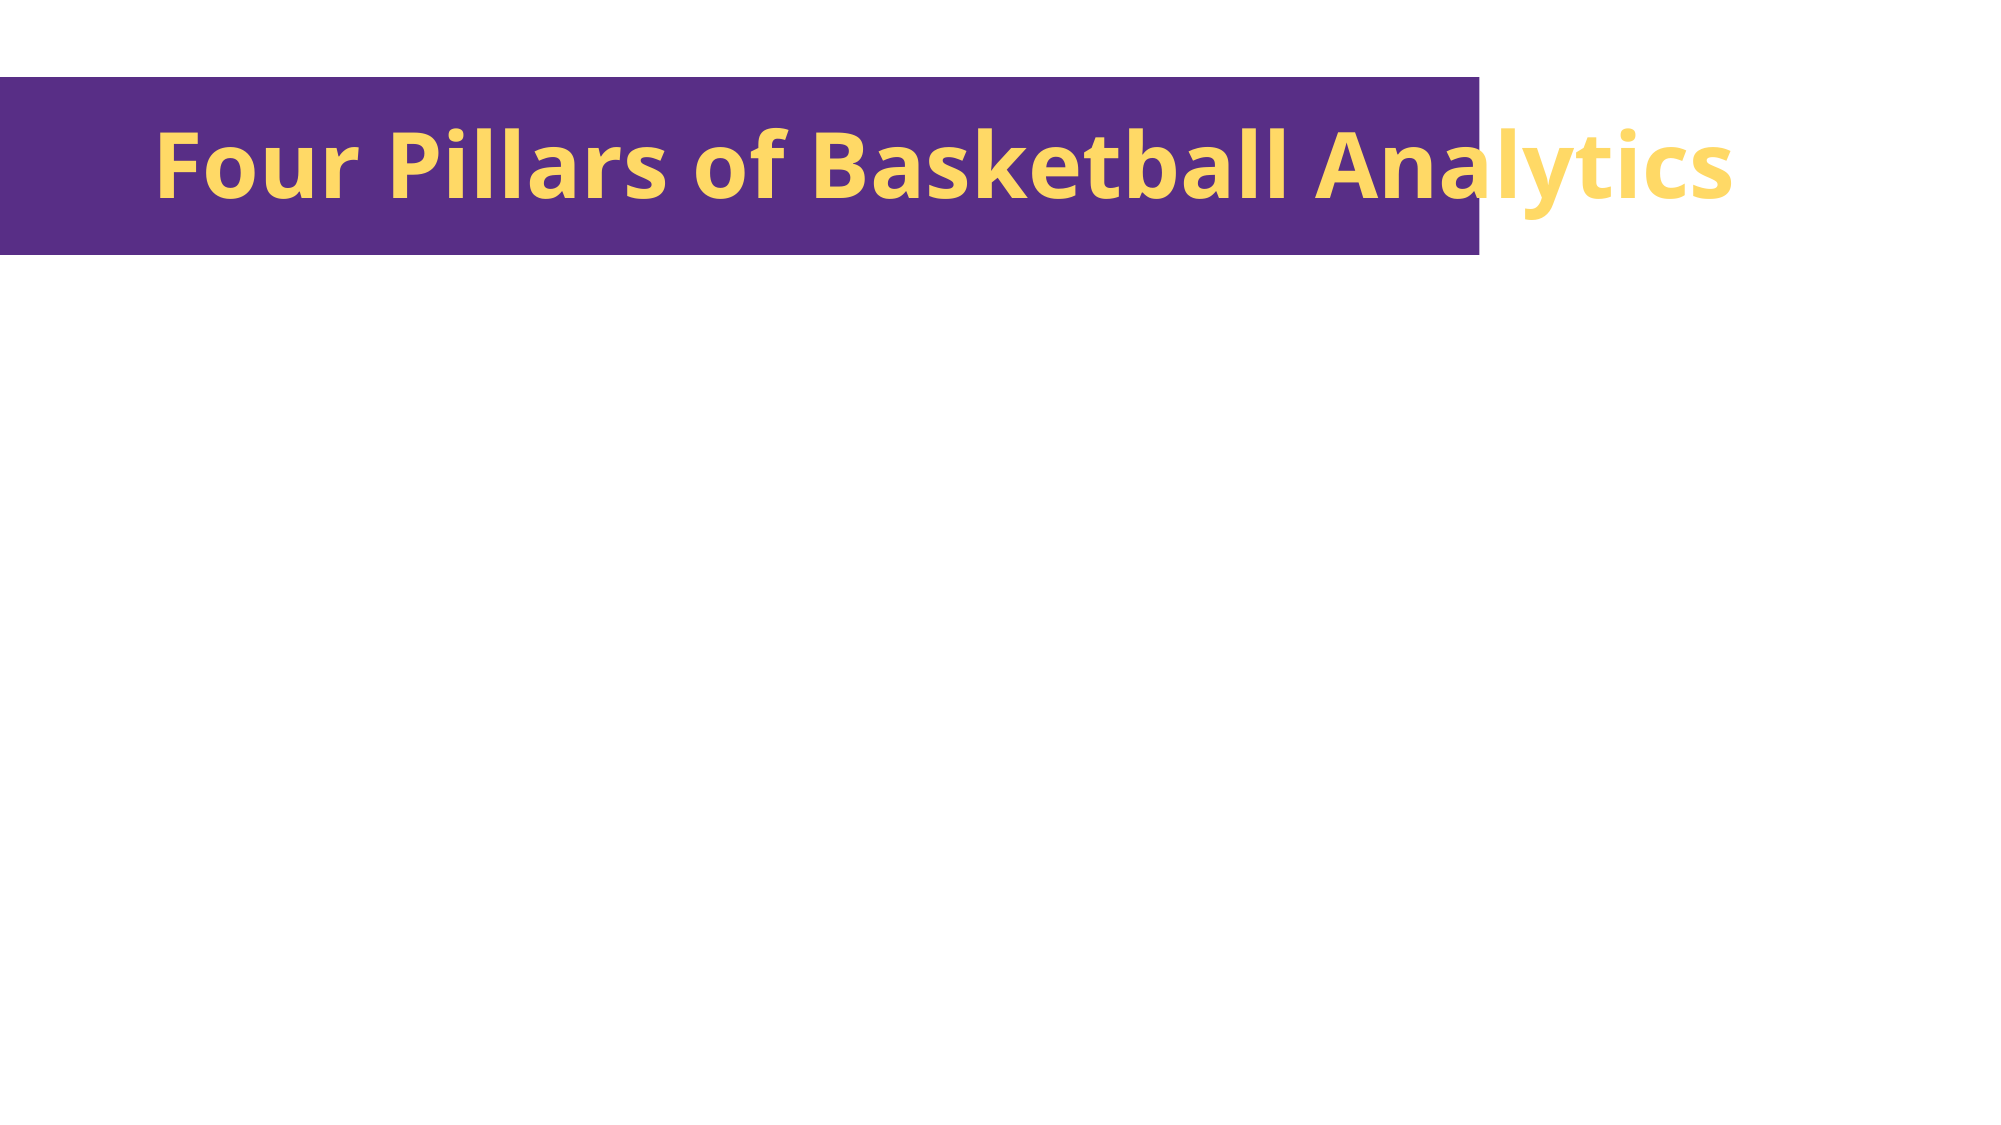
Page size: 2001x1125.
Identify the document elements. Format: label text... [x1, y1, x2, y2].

title Four Pillars of Basketball Analytics [137, 59, 1863, 278]
text_box [0, 76, 137, 256]
